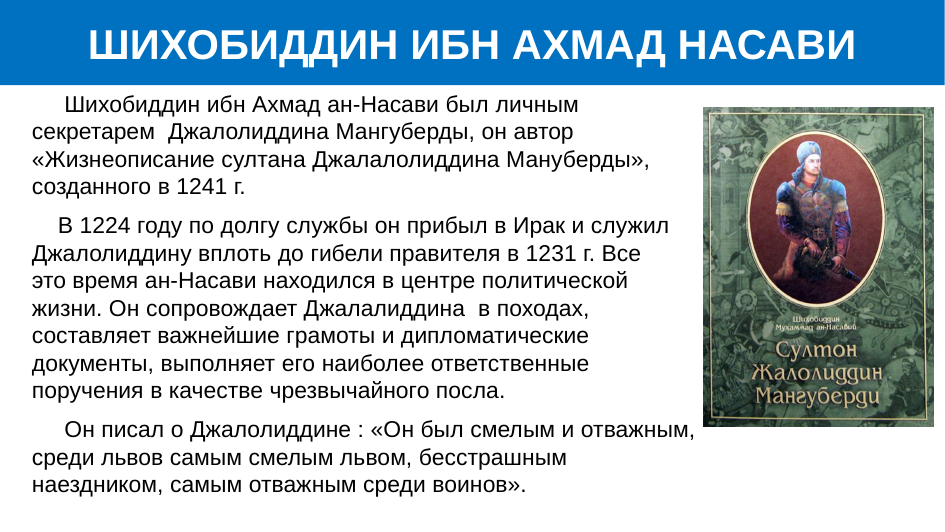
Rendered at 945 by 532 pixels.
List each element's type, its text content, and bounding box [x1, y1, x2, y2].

picture [702, 107, 934, 427]
title ШИХОБИДДИН ИБН АХМАД НАСАВИ [0, 0, 945, 86]
list Шихобиддин ибн Ахмад ан-Насави был личным секретарем Джалолиддина Мангуберды, он автор «Жизнеописание султана Джалалолиддина Мануберды», созданного в 1241 г. В 1224 году по долгу службы он прибыл в Ирак и служил Джалолиддину вплоть до гибели правителя в 1231 г. Все это время ан-Насави находился в центре политической жизни. Он сопровождает Джалалиддина в походах, составляет важнейшие грамоты и дипломатические документы, выполняет его наиболее ответственные поручения в качестве чрезвычайного посла. Он писал о Джалолиддине : «Он был смелым и отважным, среди львов самым смелым львом, бесстрашным наездником, самым отважным среди воинов». [23, 85, 709, 526]
